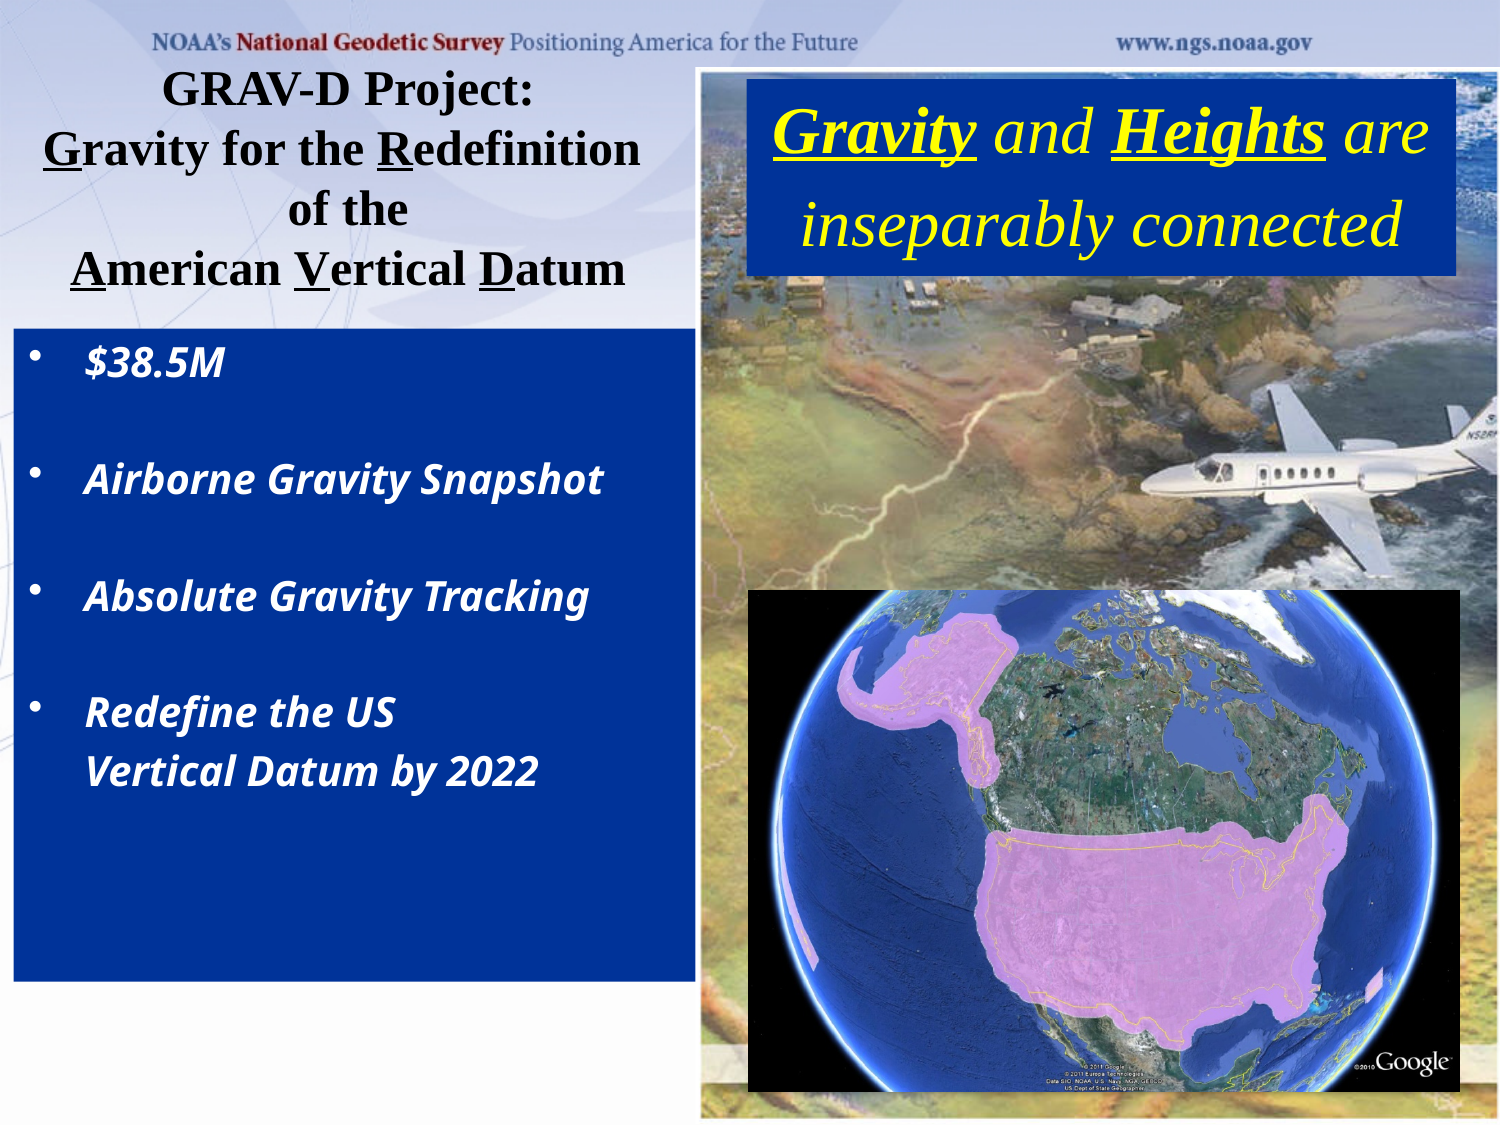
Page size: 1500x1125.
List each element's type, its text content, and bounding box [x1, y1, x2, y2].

picture [0, 0, 1500, 1125]
title GRAV-D Project: Gravity for the Redefinition of the American Vertical Datum [3, 62, 693, 288]
text_box $38.5M Airborne Gravity Snapshot Absolute Gravity Tracking Redefine the US Vertical Datum by 2022 [13, 328, 689, 982]
